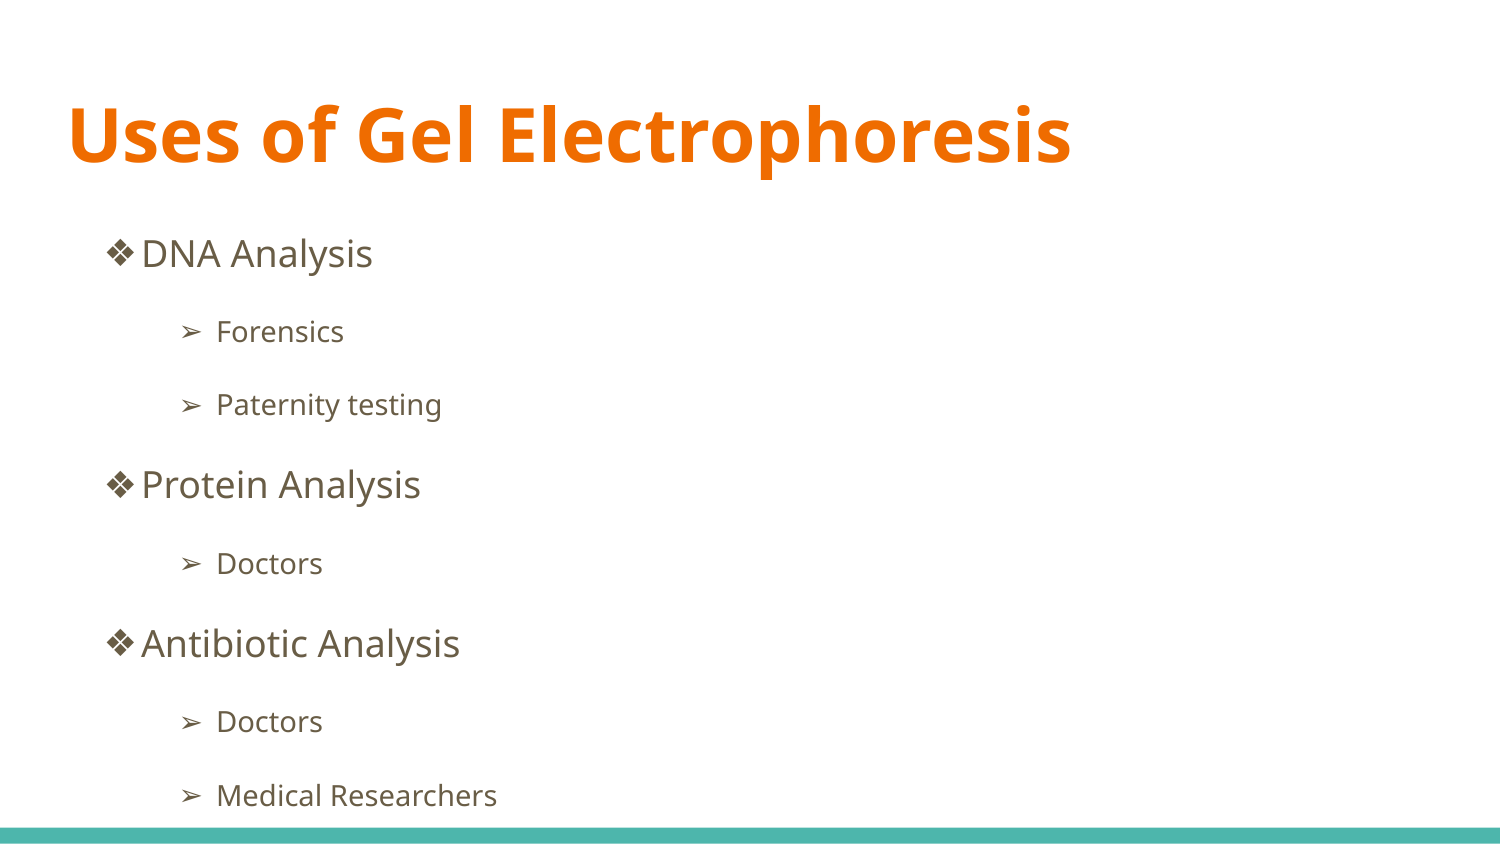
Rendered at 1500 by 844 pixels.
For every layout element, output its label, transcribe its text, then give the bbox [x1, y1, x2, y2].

title Uses of Gel Electrophoresis [51, 72, 1449, 189]
list DNA Analysis Forensics Paternity testing Protein Analysis Doctors Antibiotic Analysis Doctors Medical Researchers Vaccine Analysis Pharmacology [51, 207, 1449, 750]
